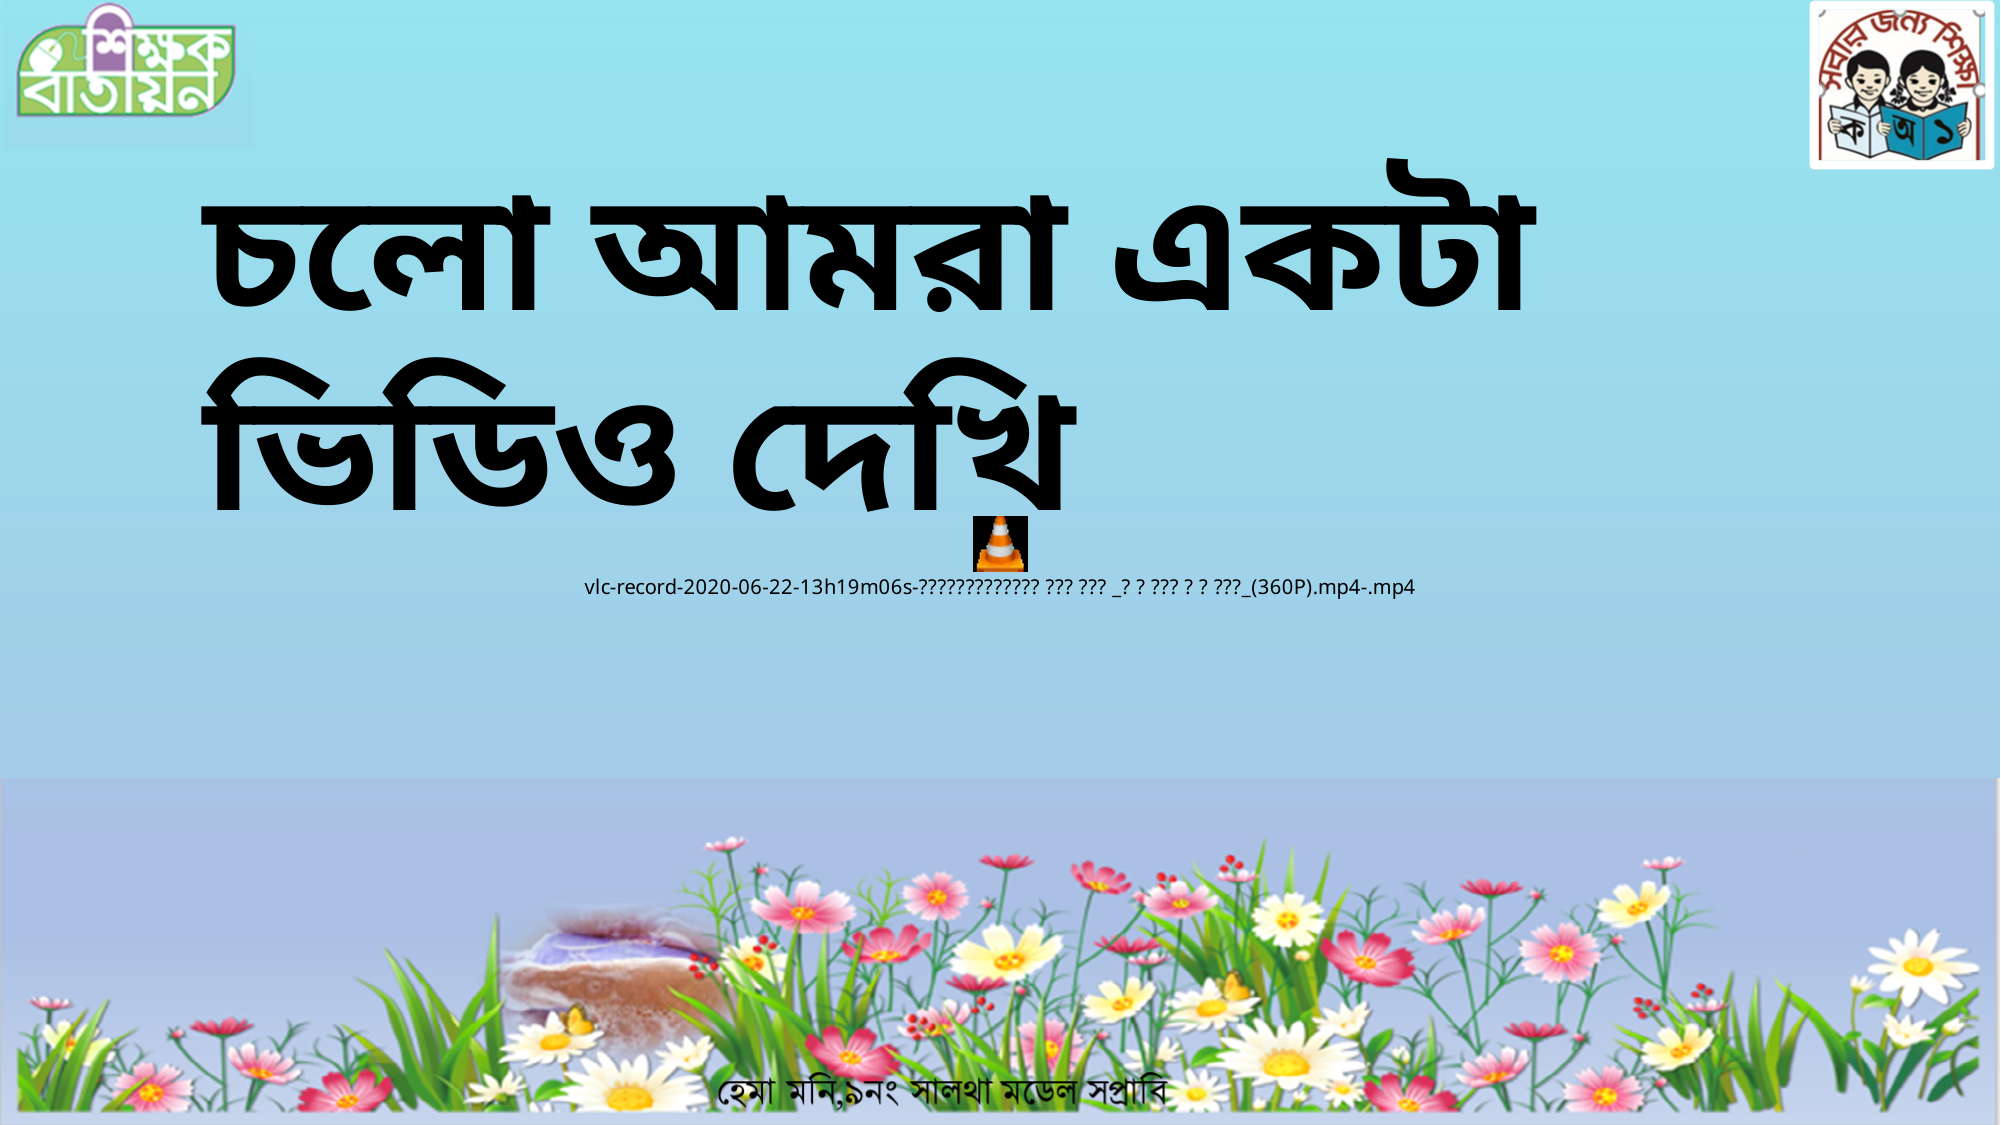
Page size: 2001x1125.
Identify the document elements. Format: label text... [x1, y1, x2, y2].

picture [5, 0, 254, 148]
picture [1809, 0, 1995, 170]
text_box চলো আমরা একটা ভিডিও দেখি [189, 136, 1975, 772]
picture [0, 778, 2000, 1125]
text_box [485, 516, 1515, 608]
